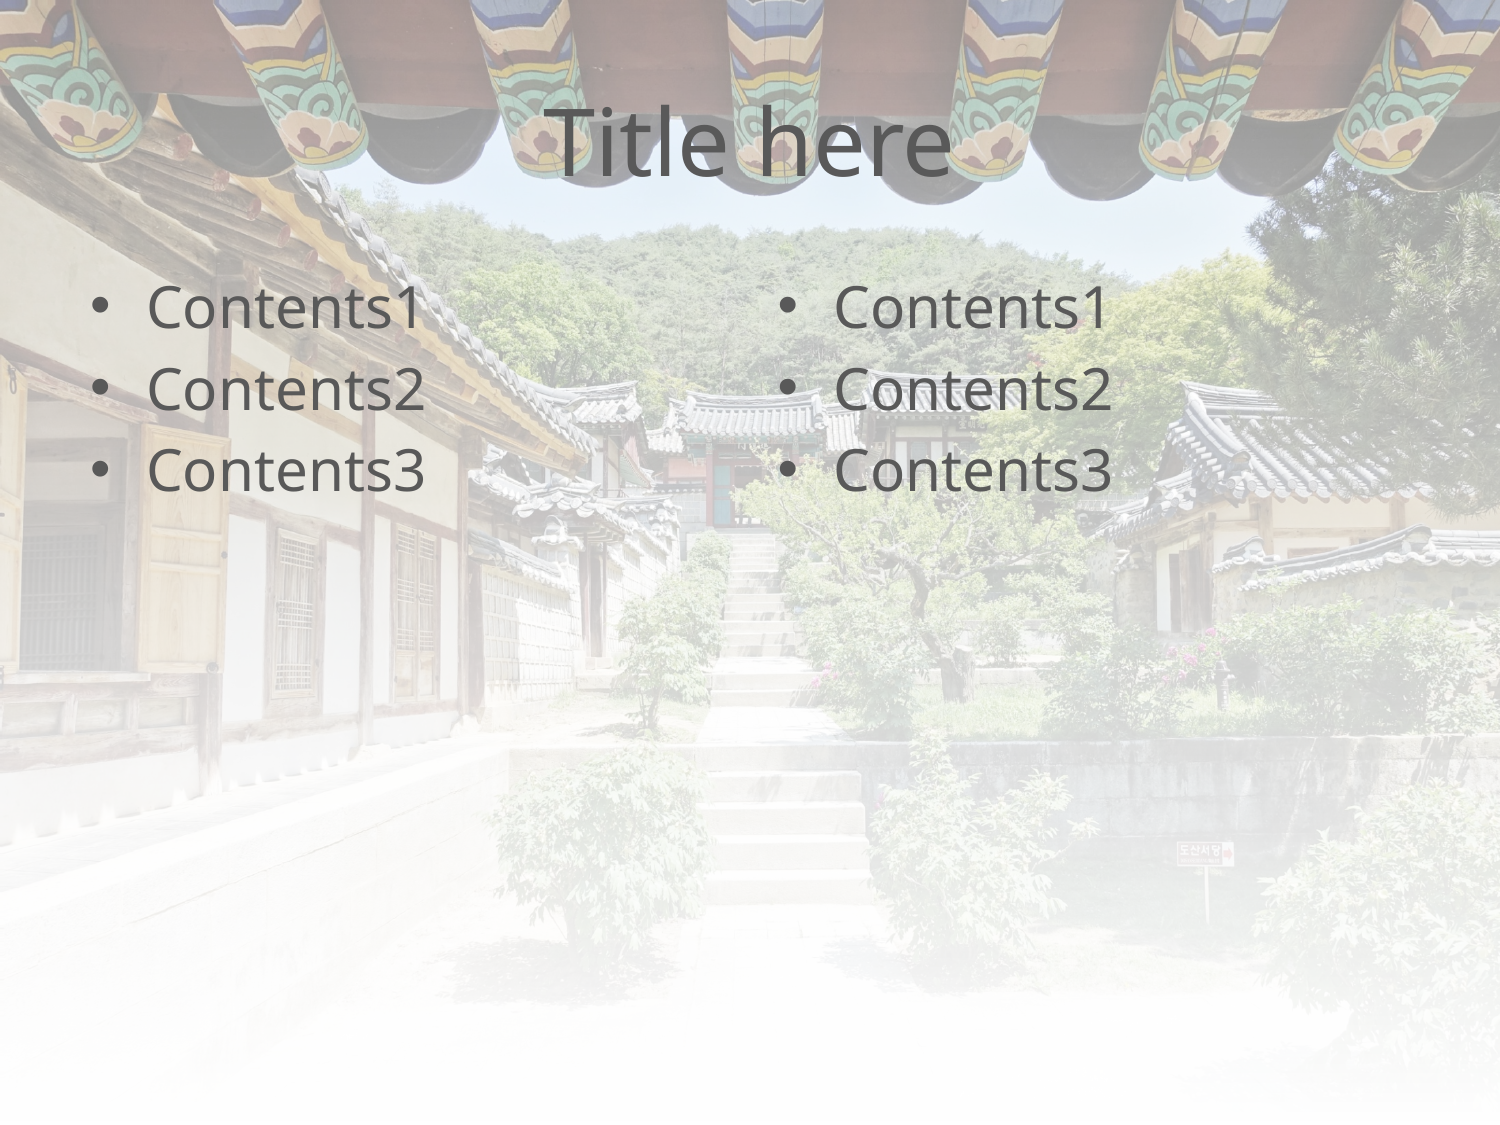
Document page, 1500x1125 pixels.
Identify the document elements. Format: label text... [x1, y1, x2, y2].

list Contents1 Contents2 Contents3 [75, 262, 738, 1005]
text_box [0, 0, 1500, 1125]
list Contents1 Contents2 Contents3 [762, 262, 1425, 1005]
title Title here [75, 45, 1425, 233]
